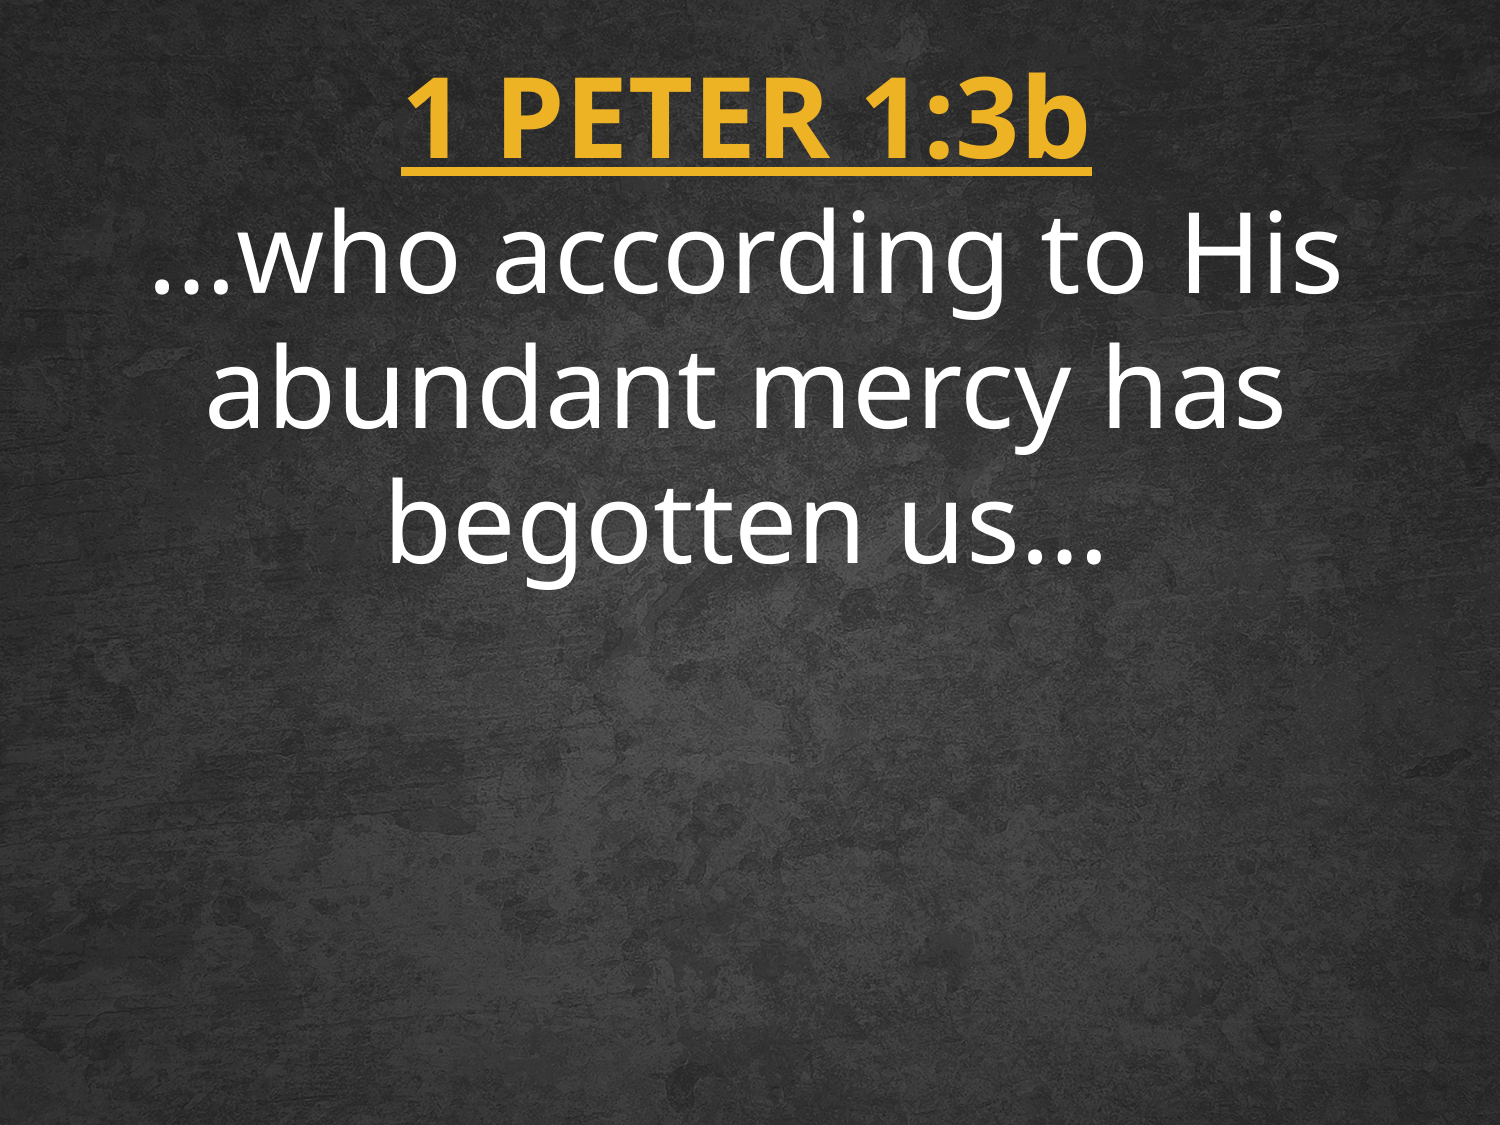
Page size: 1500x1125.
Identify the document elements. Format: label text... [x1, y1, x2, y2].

text_box 1 PETER 1:3b …who according to His abundant mercy has begotten us… [31, 39, 1463, 594]
picture [0, 0, 1500, 1125]
